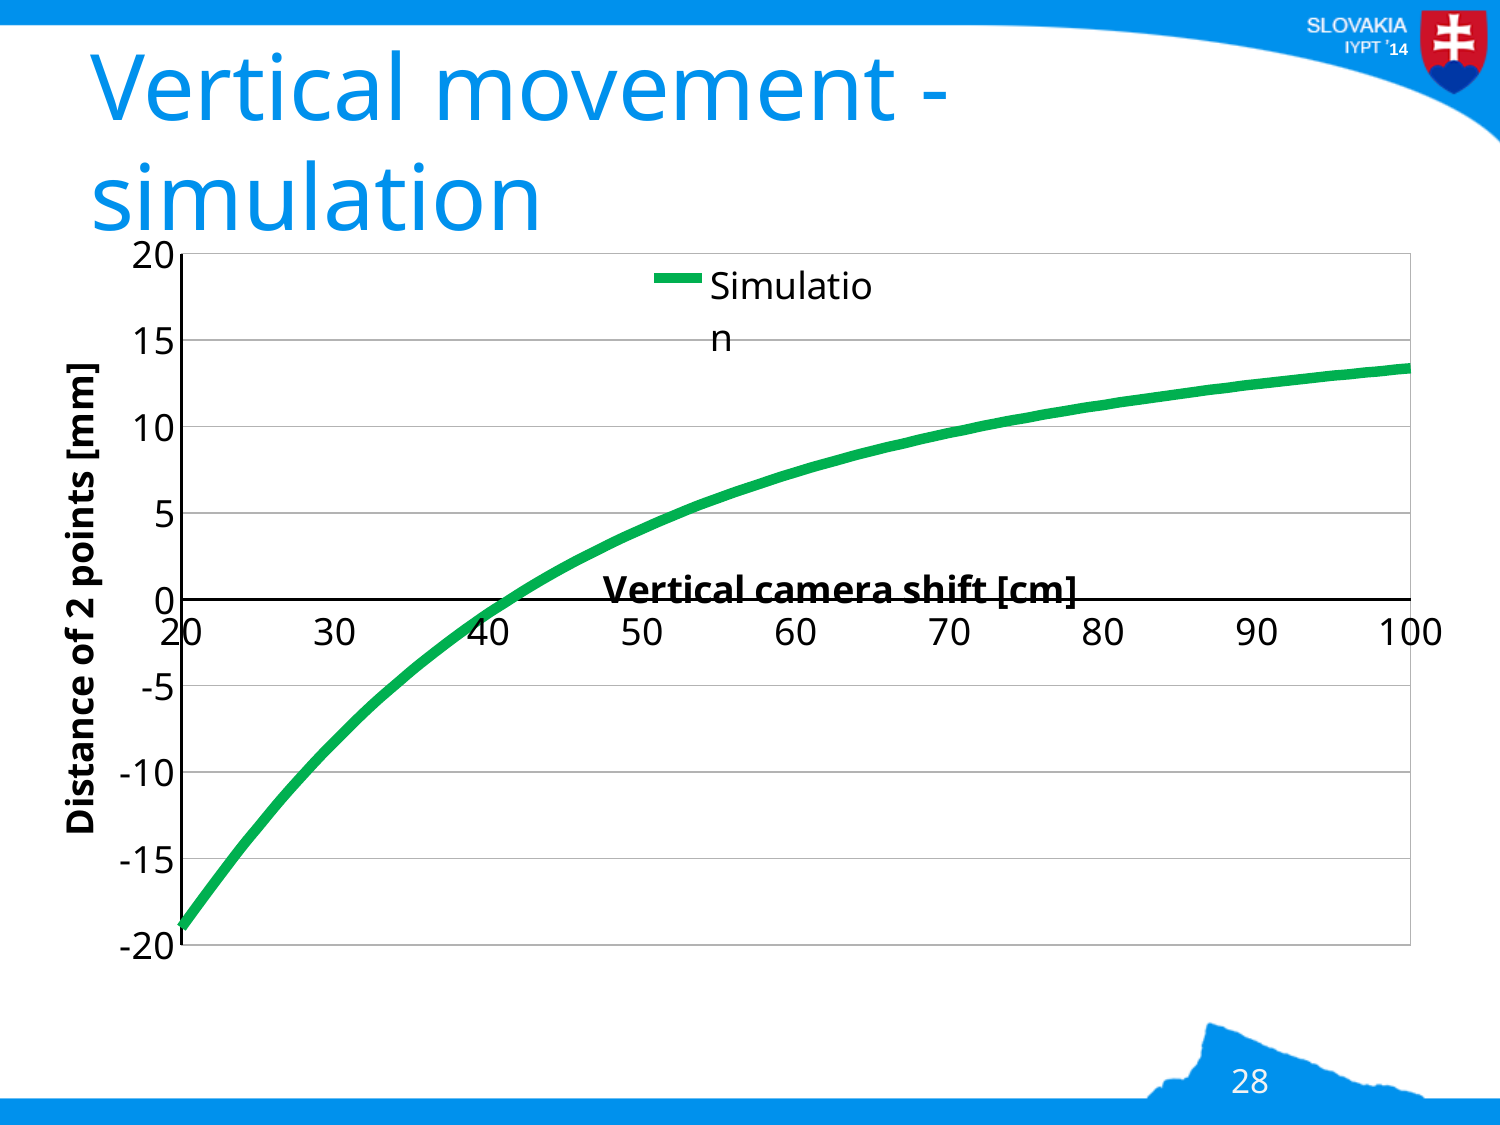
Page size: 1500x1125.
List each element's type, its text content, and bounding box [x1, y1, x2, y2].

slide_number 28 [1074, 1057, 1425, 1108]
picture [0, 0, 1500, 1125]
chart [41, 219, 1483, 1036]
title Vertical movement - simulation [75, 45, 1425, 219]
